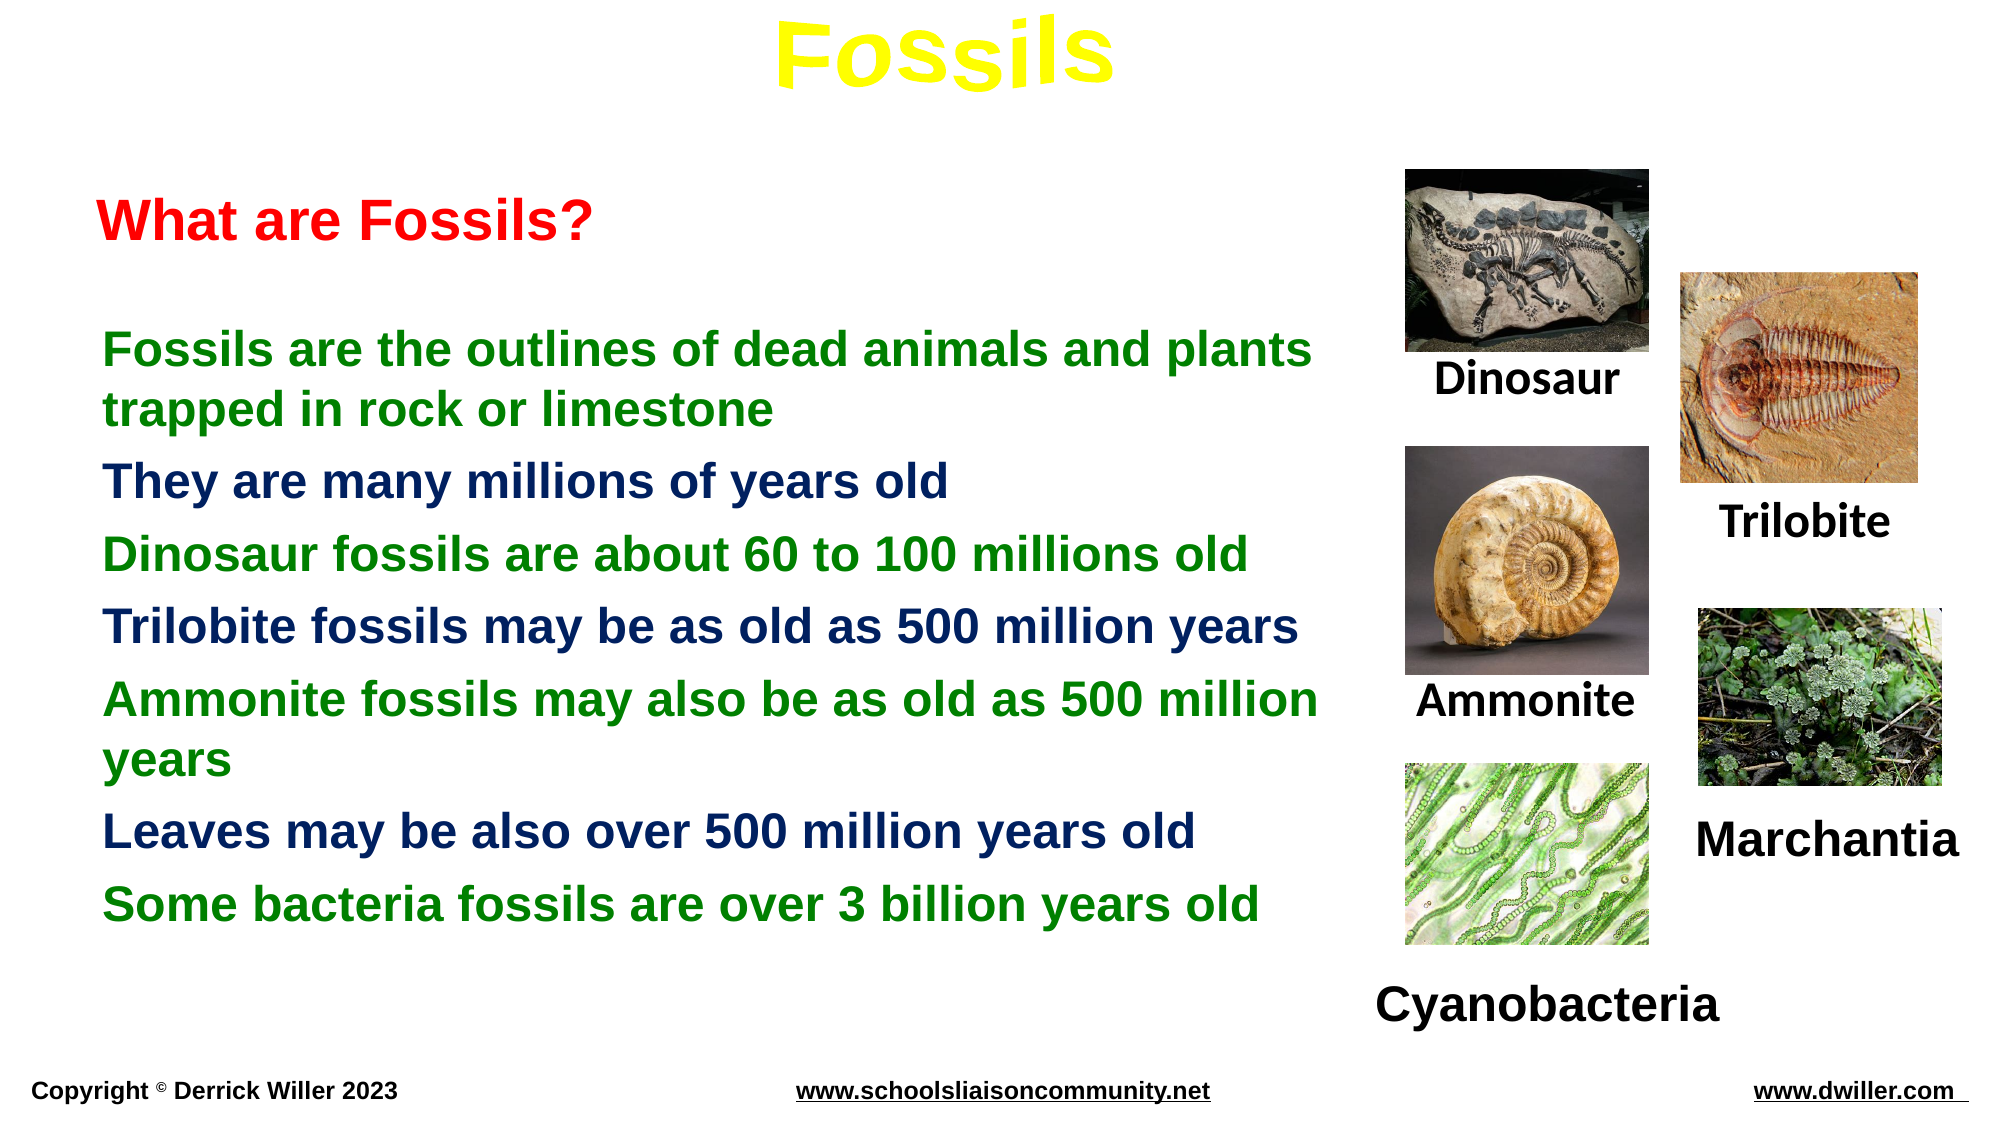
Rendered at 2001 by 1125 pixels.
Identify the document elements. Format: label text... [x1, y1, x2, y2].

text_box Cyanobacteria [1360, 963, 1753, 1039]
picture [1405, 763, 1649, 945]
text_box Fossils are the outlines of dead animals and plants trapped in rock or limestone They are many millions of years old Dinosaur fossils are about 60 to 100 millions old Trilobite fossils may be as old as 500 million years Ammonite fossils may also be as old as 500 million years Leaves may be also over 500 million years old Some bacteria fossils are over 3 billion years old [87, 308, 1350, 939]
text_box Dinosaur [1419, 337, 1657, 412]
text_box Marchantia [1680, 799, 2000, 874]
picture [1405, 169, 1649, 352]
text_box Ammonite [1401, 659, 1658, 734]
text_box What are Fossils? [81, 174, 611, 260]
picture [1681, 258, 1918, 497]
picture [1405, 446, 1649, 675]
text_box Trilobite [1704, 479, 1942, 555]
picture [1698, 607, 1942, 786]
